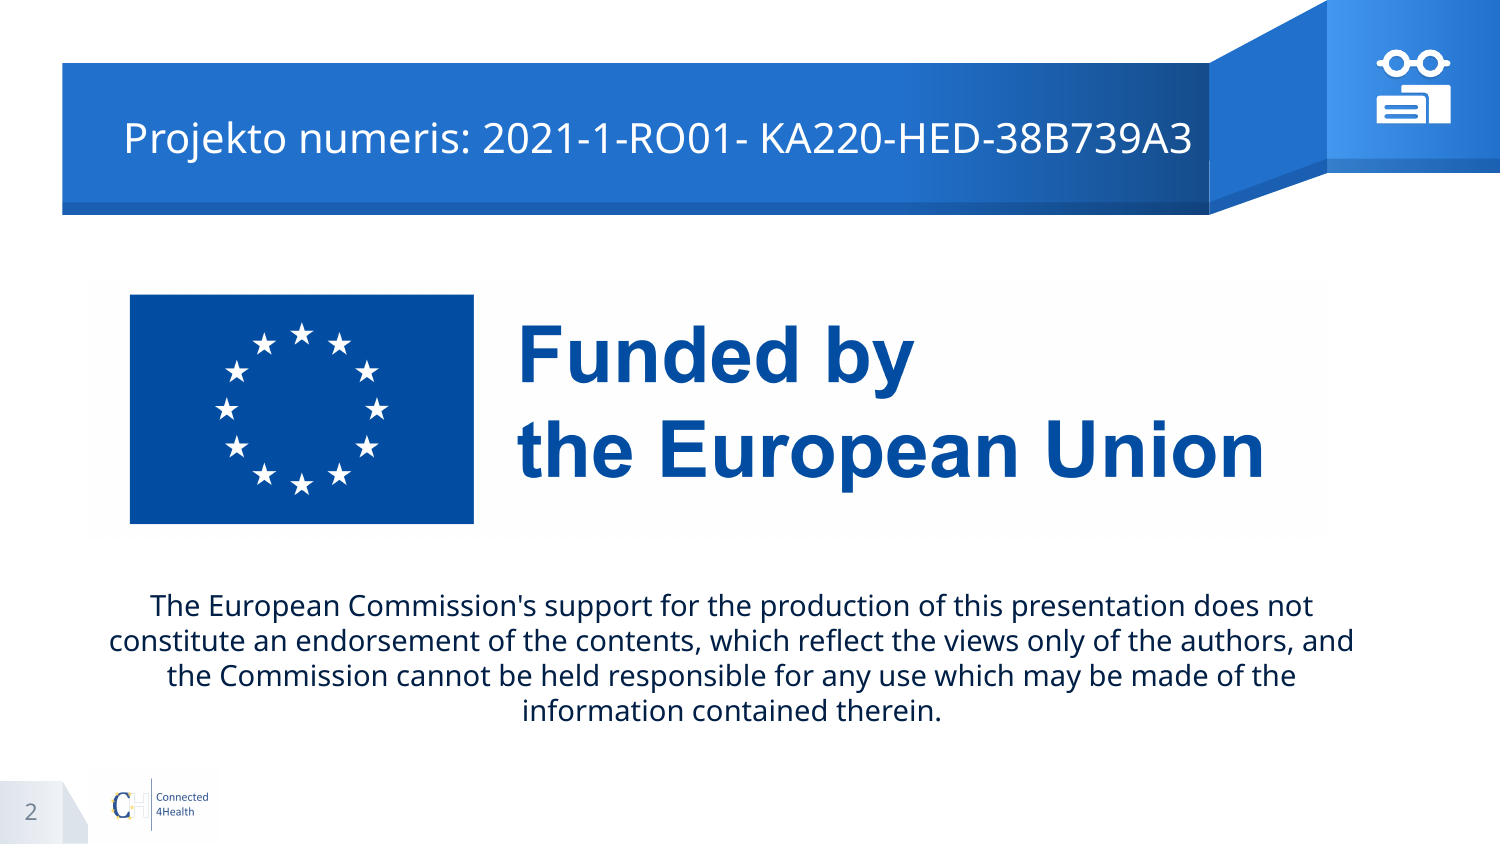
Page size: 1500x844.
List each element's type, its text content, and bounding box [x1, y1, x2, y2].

picture [88, 279, 1327, 540]
title Projekto numeris: 2021-1-RO01- KA220-HED-38B739A3 [100, 64, 1210, 215]
list The European Commission's support for the production of this presentation does not constitute an endorsement of the contents, which reflect the views only of the authors, and the Commission cannot be held responsible for any use which may be made of the information contained therein. [64, 587, 1377, 682]
slide_number 2 [0, 781, 63, 844]
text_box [1376, 49, 1451, 124]
picture [88, 769, 220, 844]
